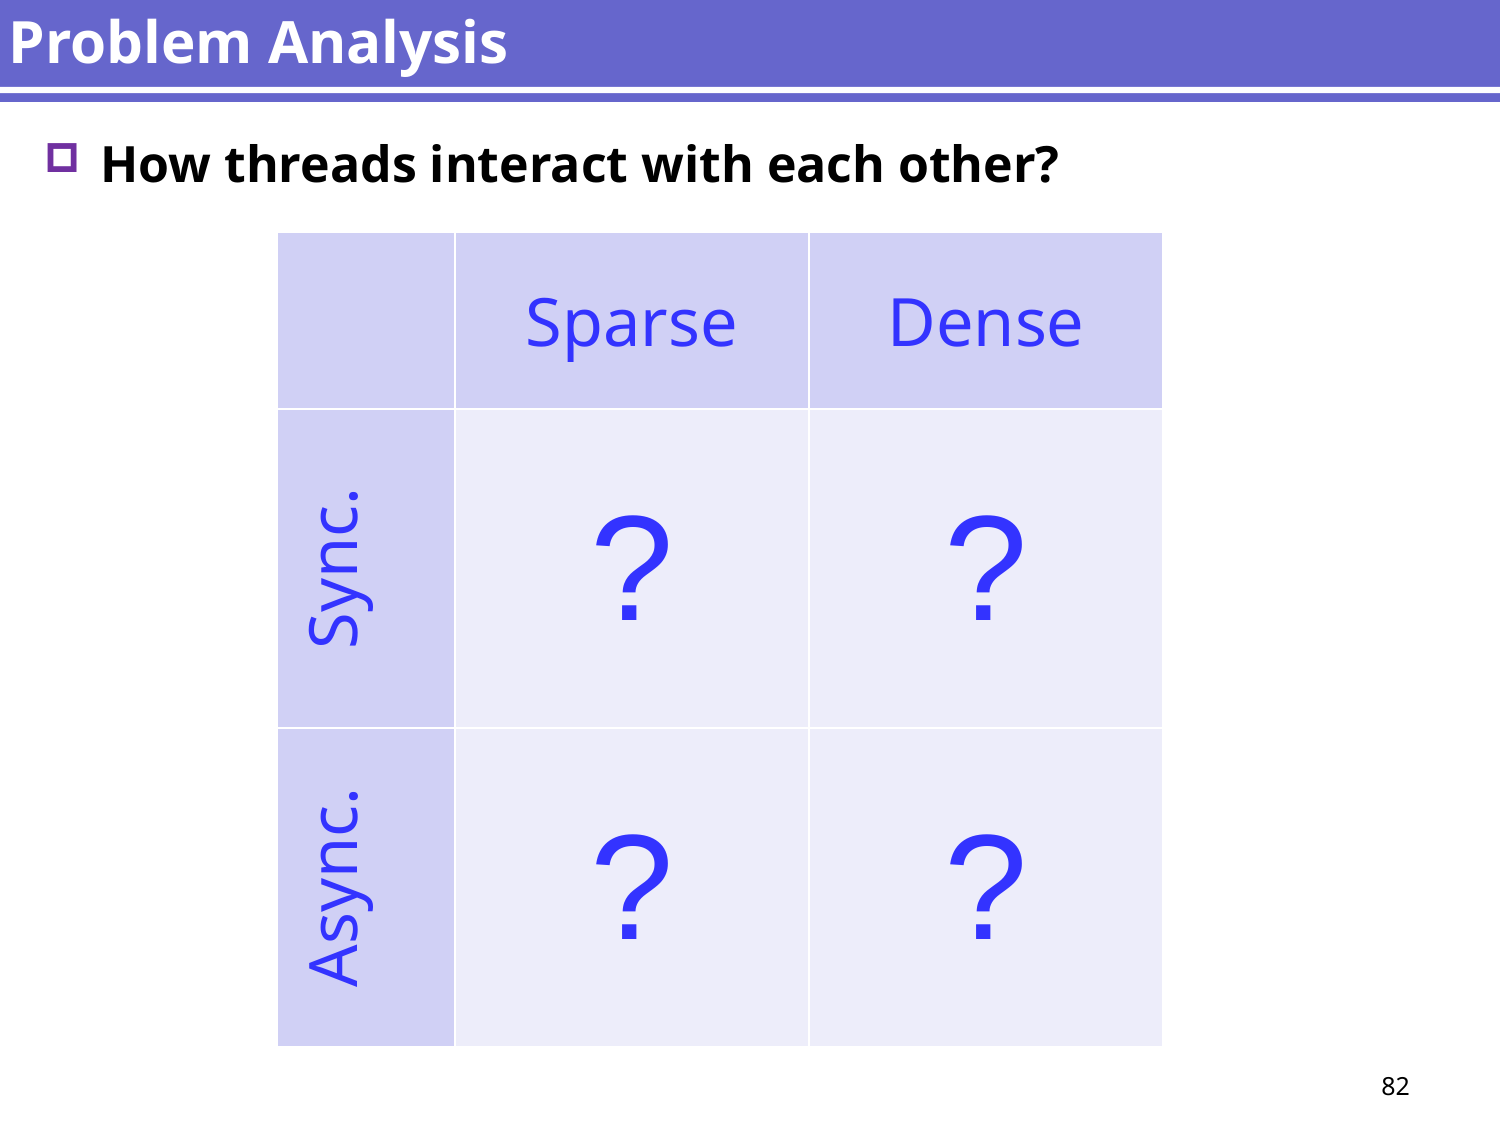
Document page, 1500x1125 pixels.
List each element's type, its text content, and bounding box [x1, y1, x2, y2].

table_cell Sync. [278, 410, 454, 727]
table_cell Async. [278, 729, 454, 1046]
table_header Sparse [456, 233, 808, 408]
table_cell ? [810, 729, 1162, 1046]
slide_number 82 [1293, 1058, 1425, 1112]
table_cell ? [456, 410, 808, 727]
table_cell ? [456, 729, 808, 1046]
table_cell ? [810, 410, 1162, 727]
list How threads interact with each other? [29, 125, 1447, 1047]
title Problem Analysis [0, 7, 1309, 73]
table_header Dense [810, 233, 1162, 408]
table_header [278, 233, 454, 408]
